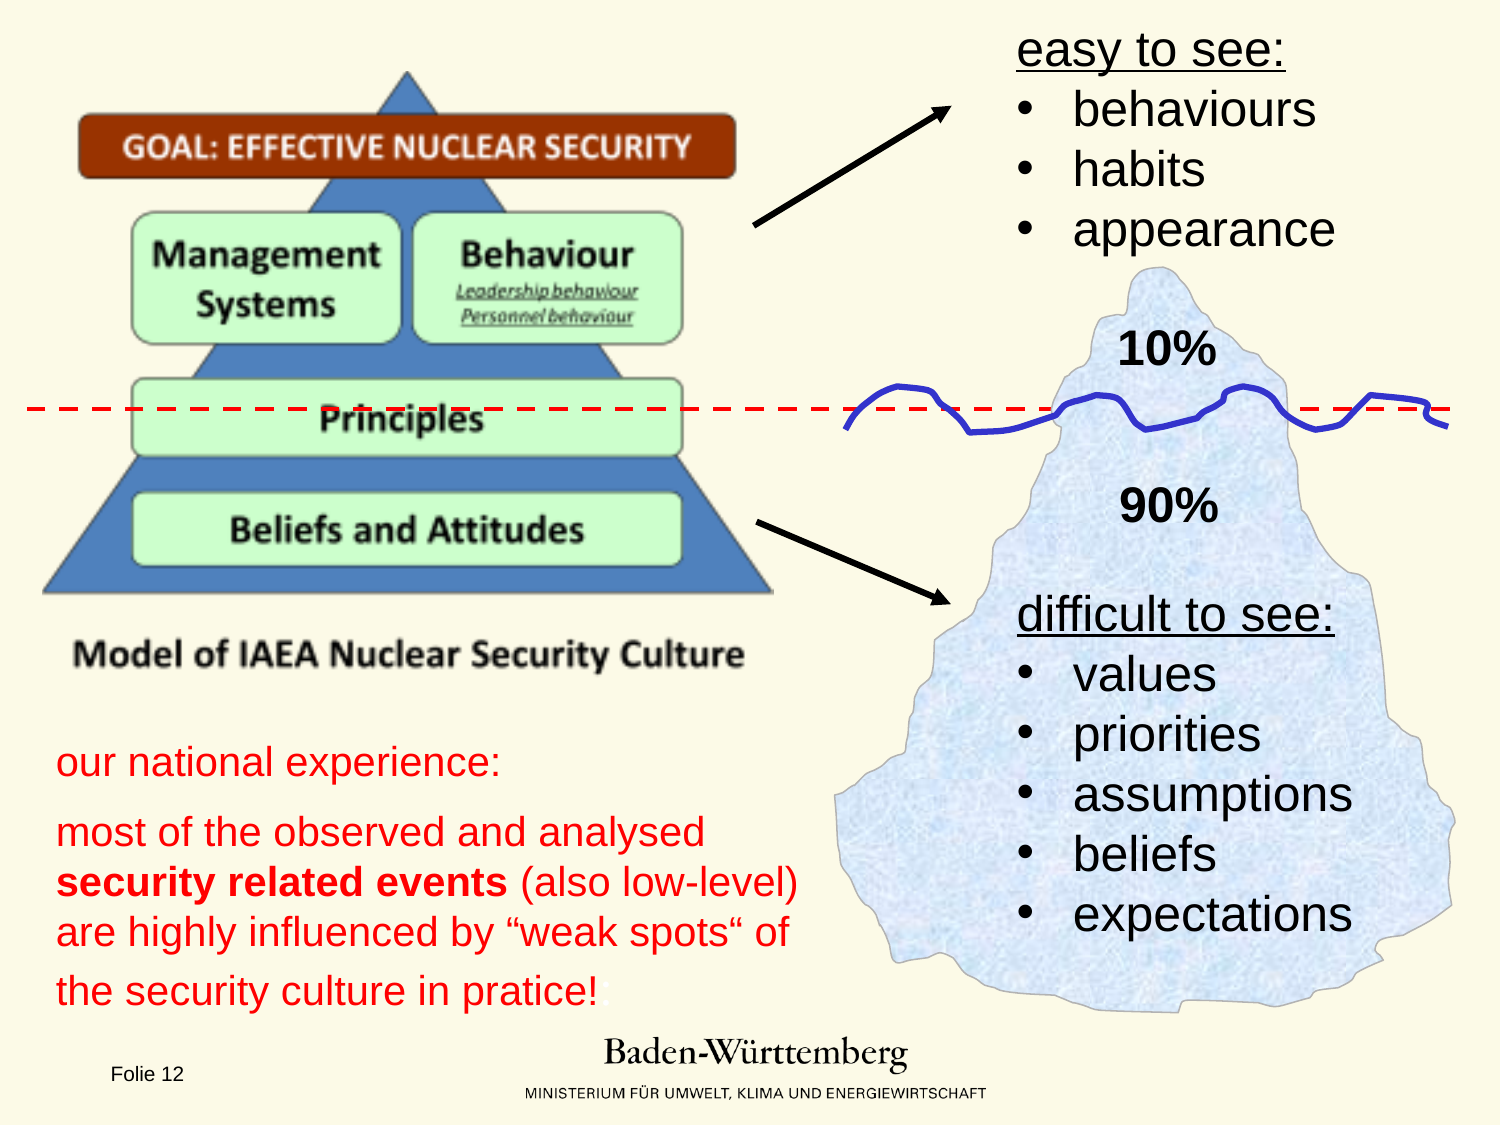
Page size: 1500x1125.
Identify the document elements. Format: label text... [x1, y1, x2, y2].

text_box our national experience: most of the observed and analysed security related events (also low-level) are highly influenced by “weak spots“ of the security culture in pratice!: [41, 727, 827, 1023]
picture [41, 410, 384, 704]
slide_number Folie 12 [95, 1040, 224, 1107]
picture [41, 71, 384, 408]
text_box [384, 9, 1456, 1013]
picture [525, 1013, 986, 1100]
